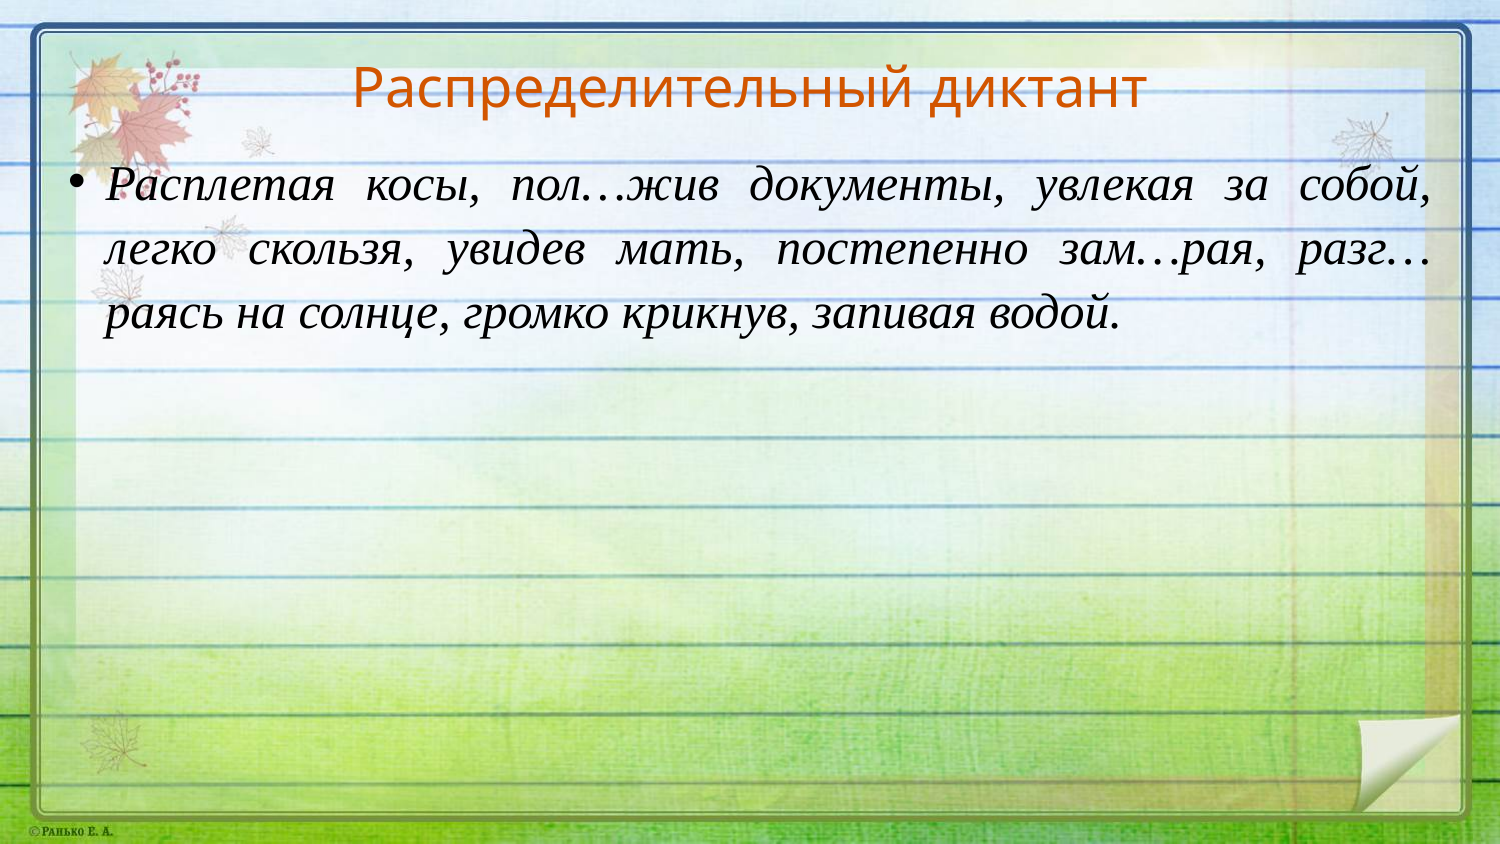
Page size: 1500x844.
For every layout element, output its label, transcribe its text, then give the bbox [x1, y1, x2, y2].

picture [0, 0, 1500, 844]
title Распределительный диктант [53, 43, 1447, 127]
list Расплетая косы, пол…жив документы, увлекая за собой, легко скользя, увидев мать, постепенно зам…рая, разг…раясь на солнце, громко крикнув, запивая водой. [53, 138, 1447, 800]
